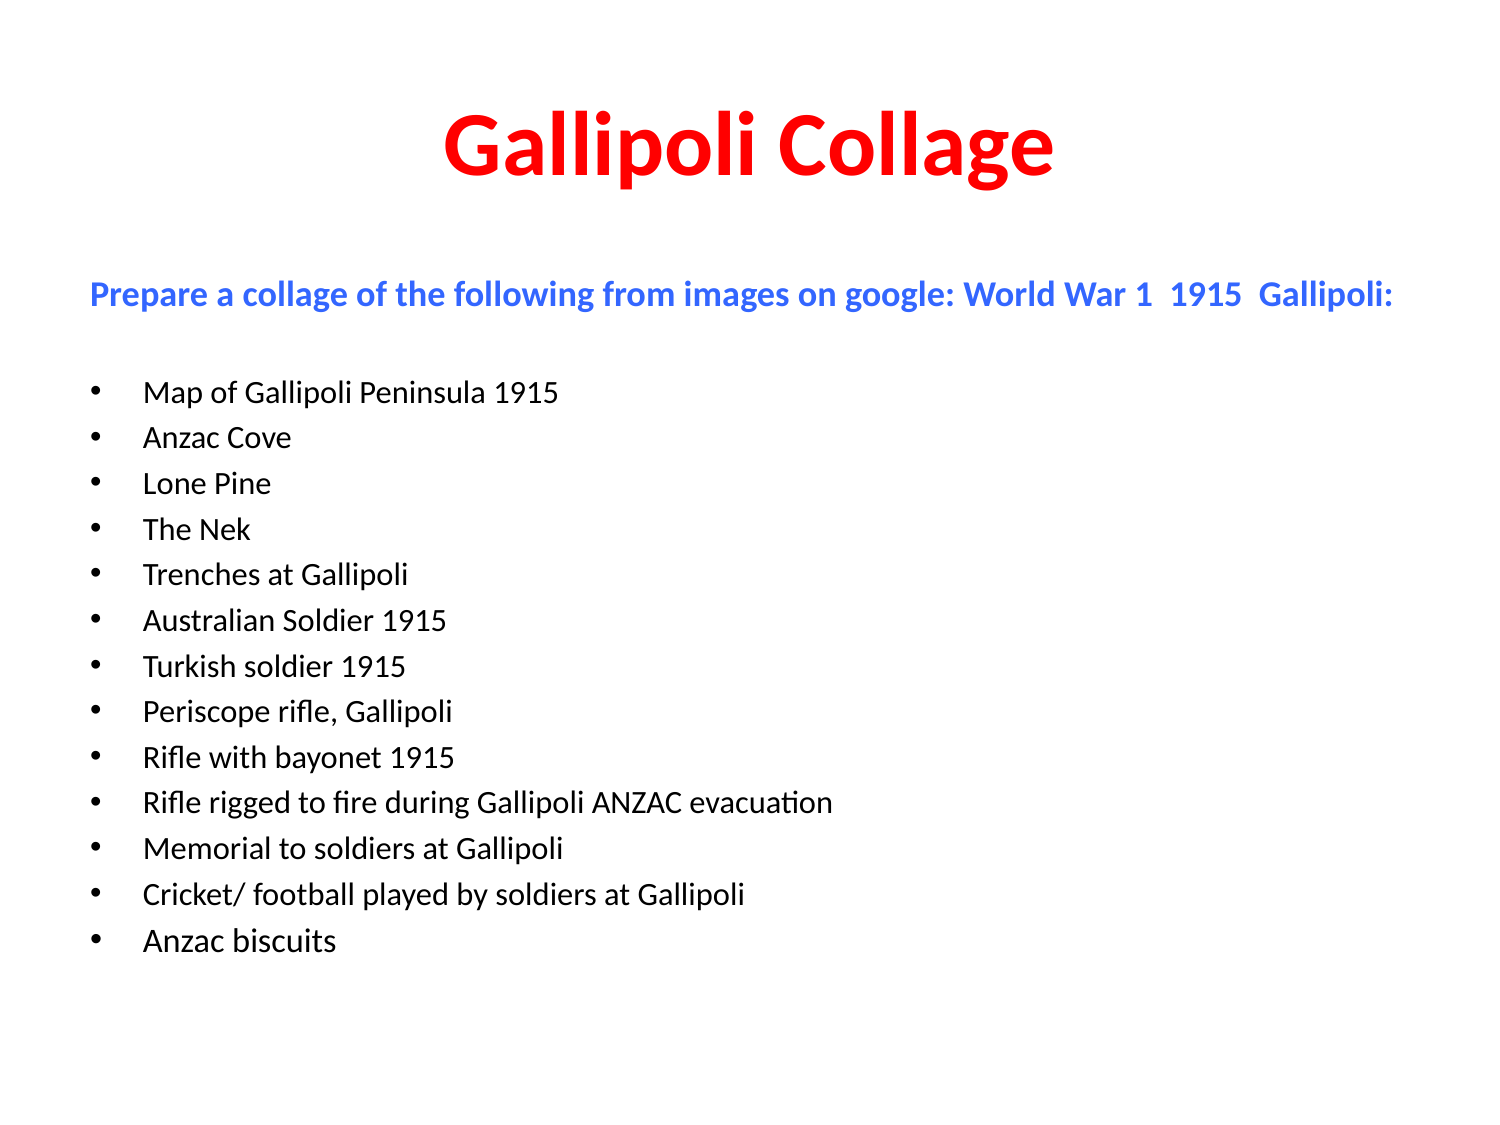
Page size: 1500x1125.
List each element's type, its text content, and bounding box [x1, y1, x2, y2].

list Prepare a collage of the following from images on google: World War 1 1915 Gallipoli: Map of Gallipoli Peninsula 1915 Anzac Cove Lone Pine The Nek Trenches at Gallipoli Australian Soldier 1915 Turkish soldier 1915 Periscope rifle, Gallipoli Rifle with bayonet 1915 Rifle rigged to fire during Gallipoli ANZAC evacuation Memorial to soldiers at Gallipoli Cricket/ football played by soldiers at Gallipoli Anzac biscuits [75, 262, 1425, 1005]
title Gallipoli Collage [75, 45, 1425, 233]
